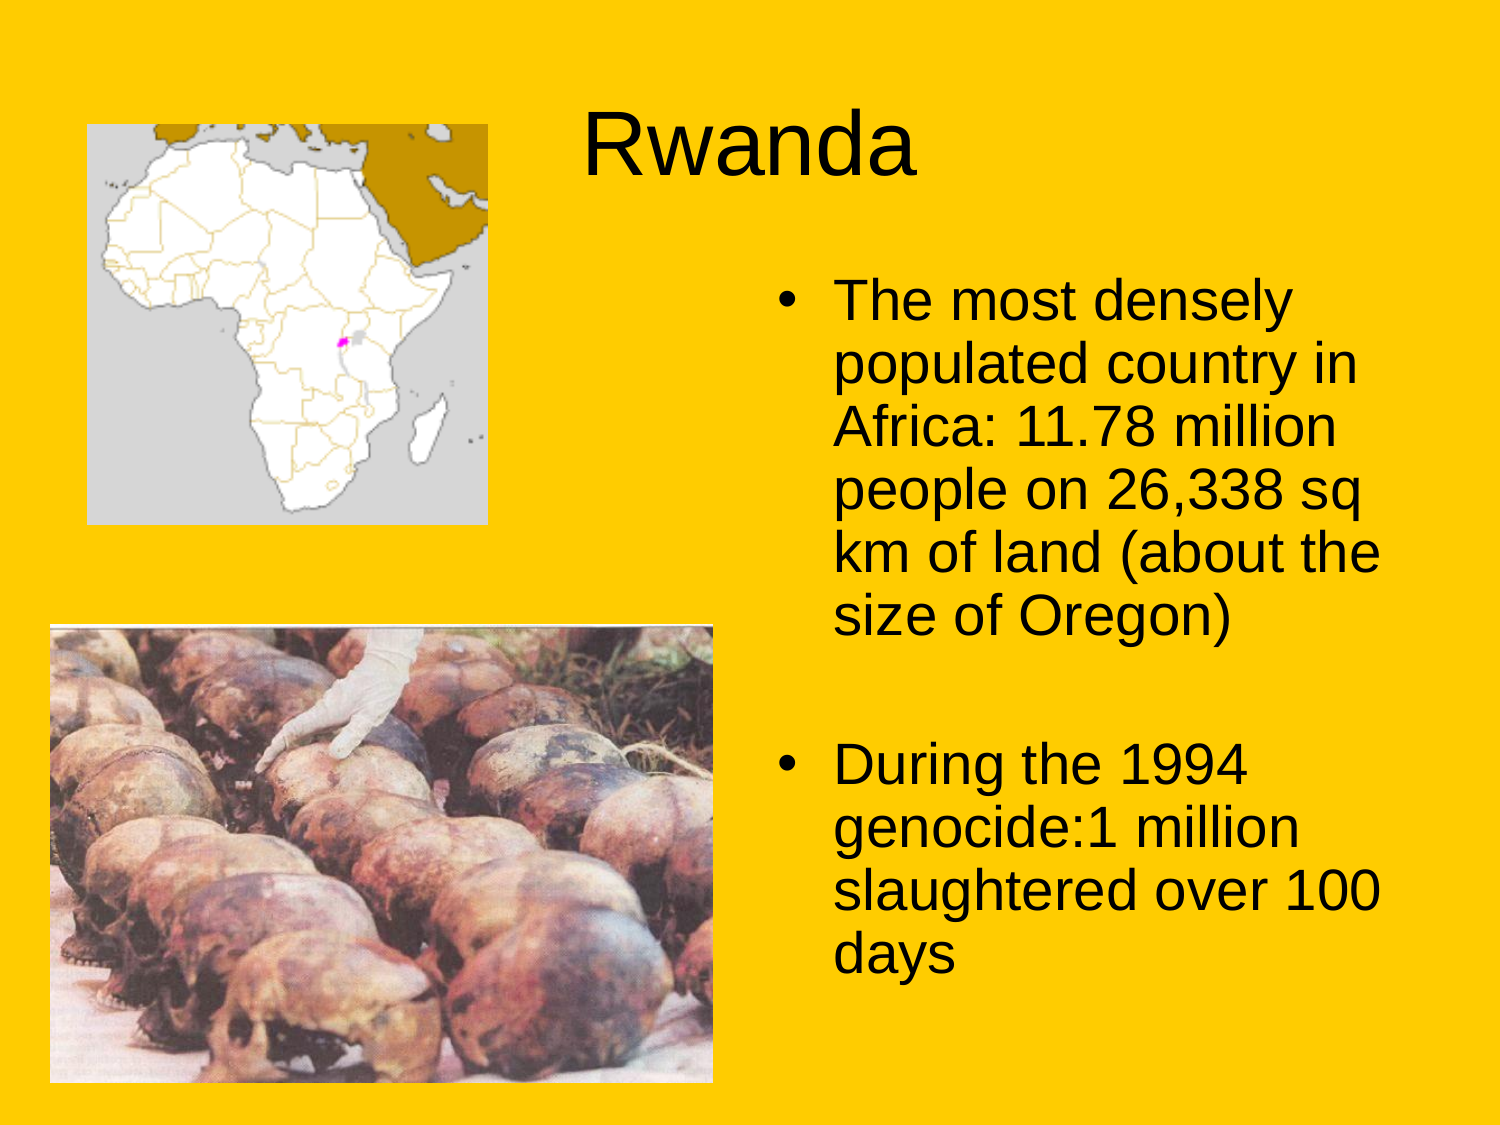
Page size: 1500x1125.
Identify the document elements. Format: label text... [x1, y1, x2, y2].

picture [87, 124, 488, 526]
list The most densely populated country in Africa: 11.78 million people on 26,338 sq km of land (about the size of Oregon) During the 1994 genocide:1 million slaughtered over 100 days [762, 262, 1425, 1005]
title Rwanda [75, 45, 1425, 233]
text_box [49, 624, 713, 1083]
